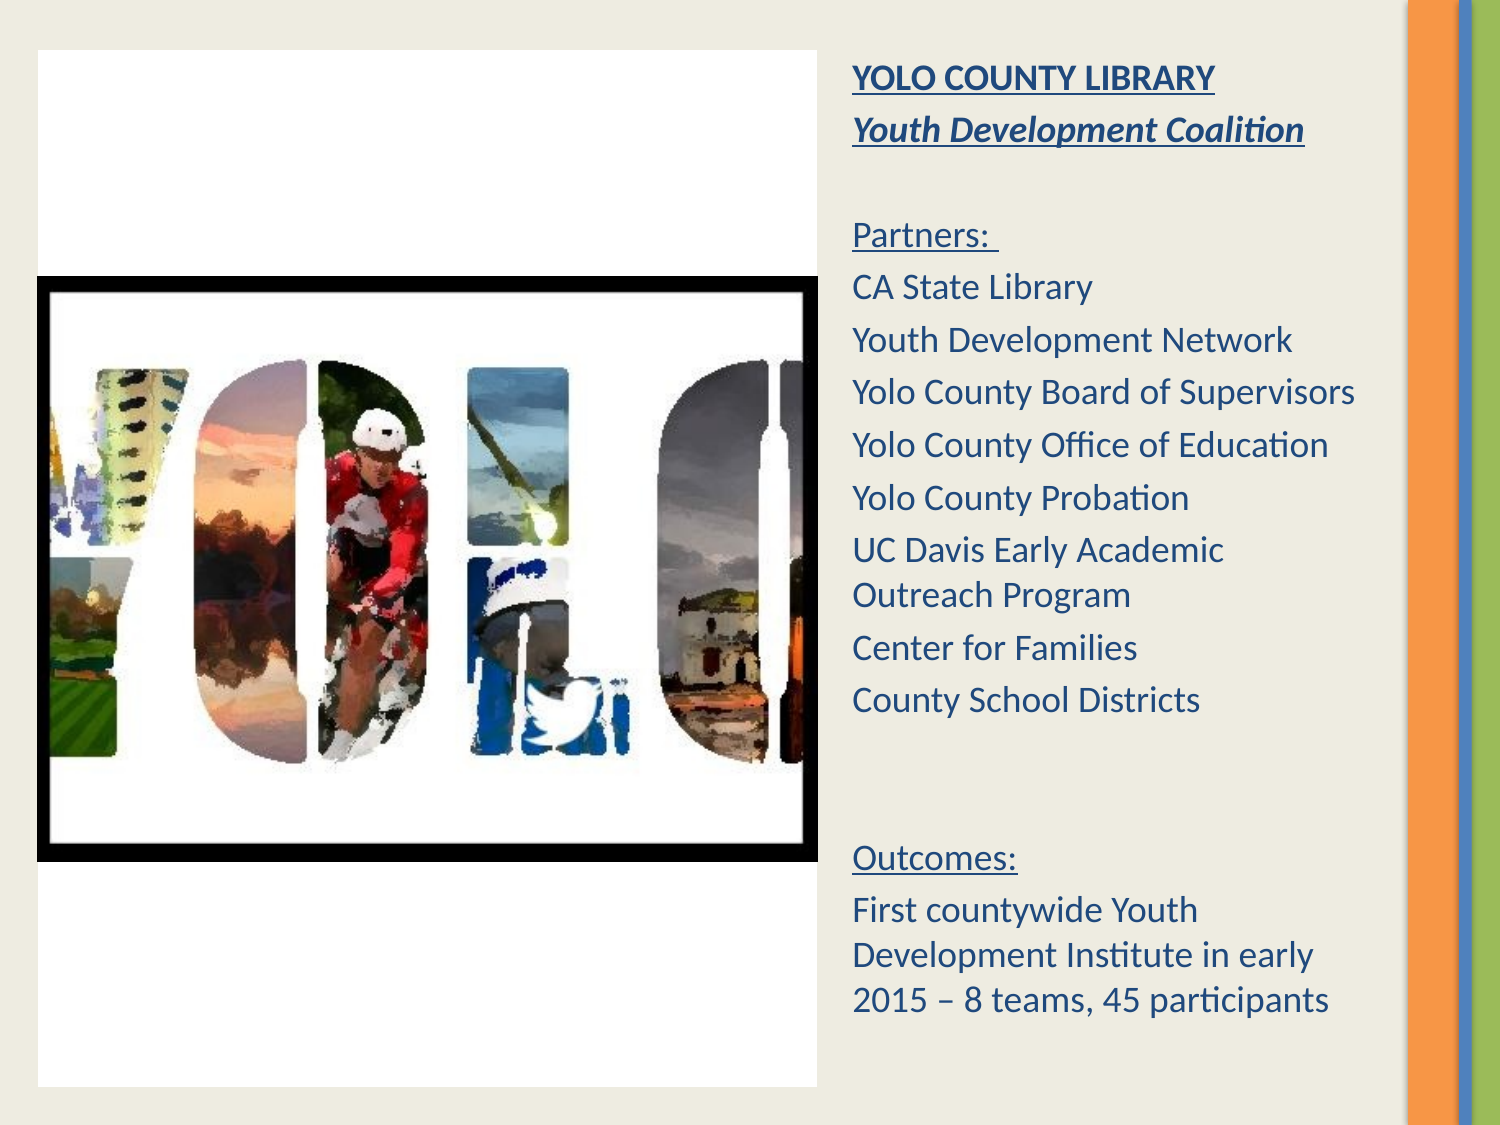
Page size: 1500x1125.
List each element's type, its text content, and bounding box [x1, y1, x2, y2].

list YOLO COUNTY LIBRARY Youth Development Coalition Partners: CA State Library Youth Development Network Yolo County Board of Supervisors Yolo County Office of Education Yolo County Probation UC Davis Early Academic Outreach Program Center for Families County School Districts Outcomes: First countywide Youth Development Institute in early 2015 – 8 teams, 45 participants [837, 37, 1375, 1050]
picture [37, 49, 818, 1088]
